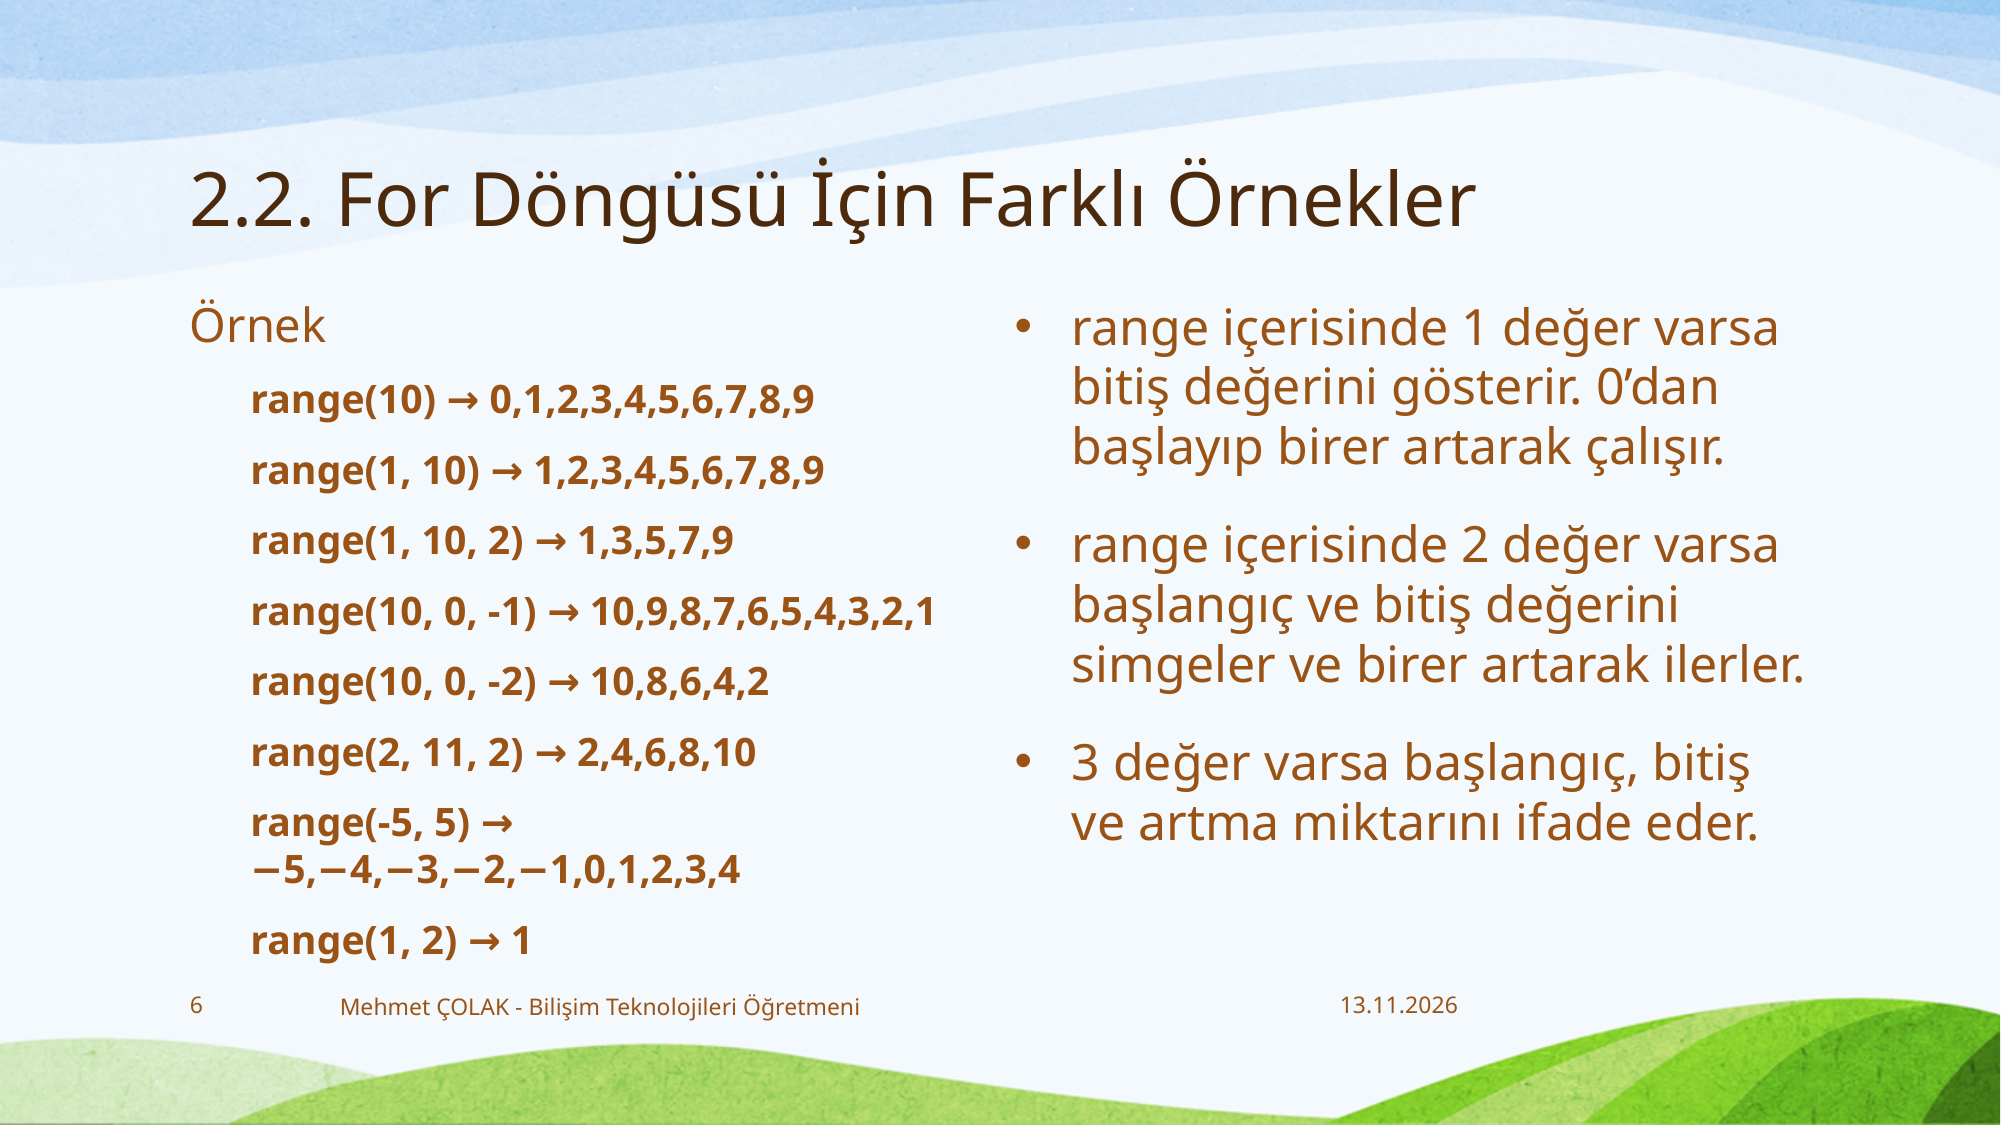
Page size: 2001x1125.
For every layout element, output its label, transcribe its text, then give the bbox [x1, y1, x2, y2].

slide_number 6 [174, 987, 300, 1025]
list Örnek range(10) → 0,1,2,3,4,5,6,7,8,9 range(1, 10) → 1,2,3,4,5,6,7,8,9 range(1, 10, 2) → 1,3,5,7,9 range(10, 0, -1) → 10,9,8,7,6,5,4,3,2,1 range(10, 0, -2) → 10,8,6,4,2 range(2, 11, 2) → 2,4,6,8,10 range(-5, 5) → −5,−4,−3,−2,−1,0,1,2,3,4 range(1, 2) → 1 [174, 287, 999, 982]
text_box range içerisinde 1 değer varsa bitiş değerini gösterir. 0’dan başlayıp birer artarak çalışır. range içerisinde 2 değer varsa başlangıç ve bitiş değerini simgeler ve birer artarak ilerler. 3 değer varsa başlangıç, bitiş ve artma miktarını ifade eder. [999, 287, 1825, 982]
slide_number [1324, 987, 1554, 1025]
picture [0, 0, 2001, 1125]
title 2.2. For Döngüsü İçin Farklı Örnekler [174, 50, 1825, 250]
footer Mehmet ÇOLAK - Bilişim Teknolojileri Öğretmeni [324, 987, 1300, 1025]
